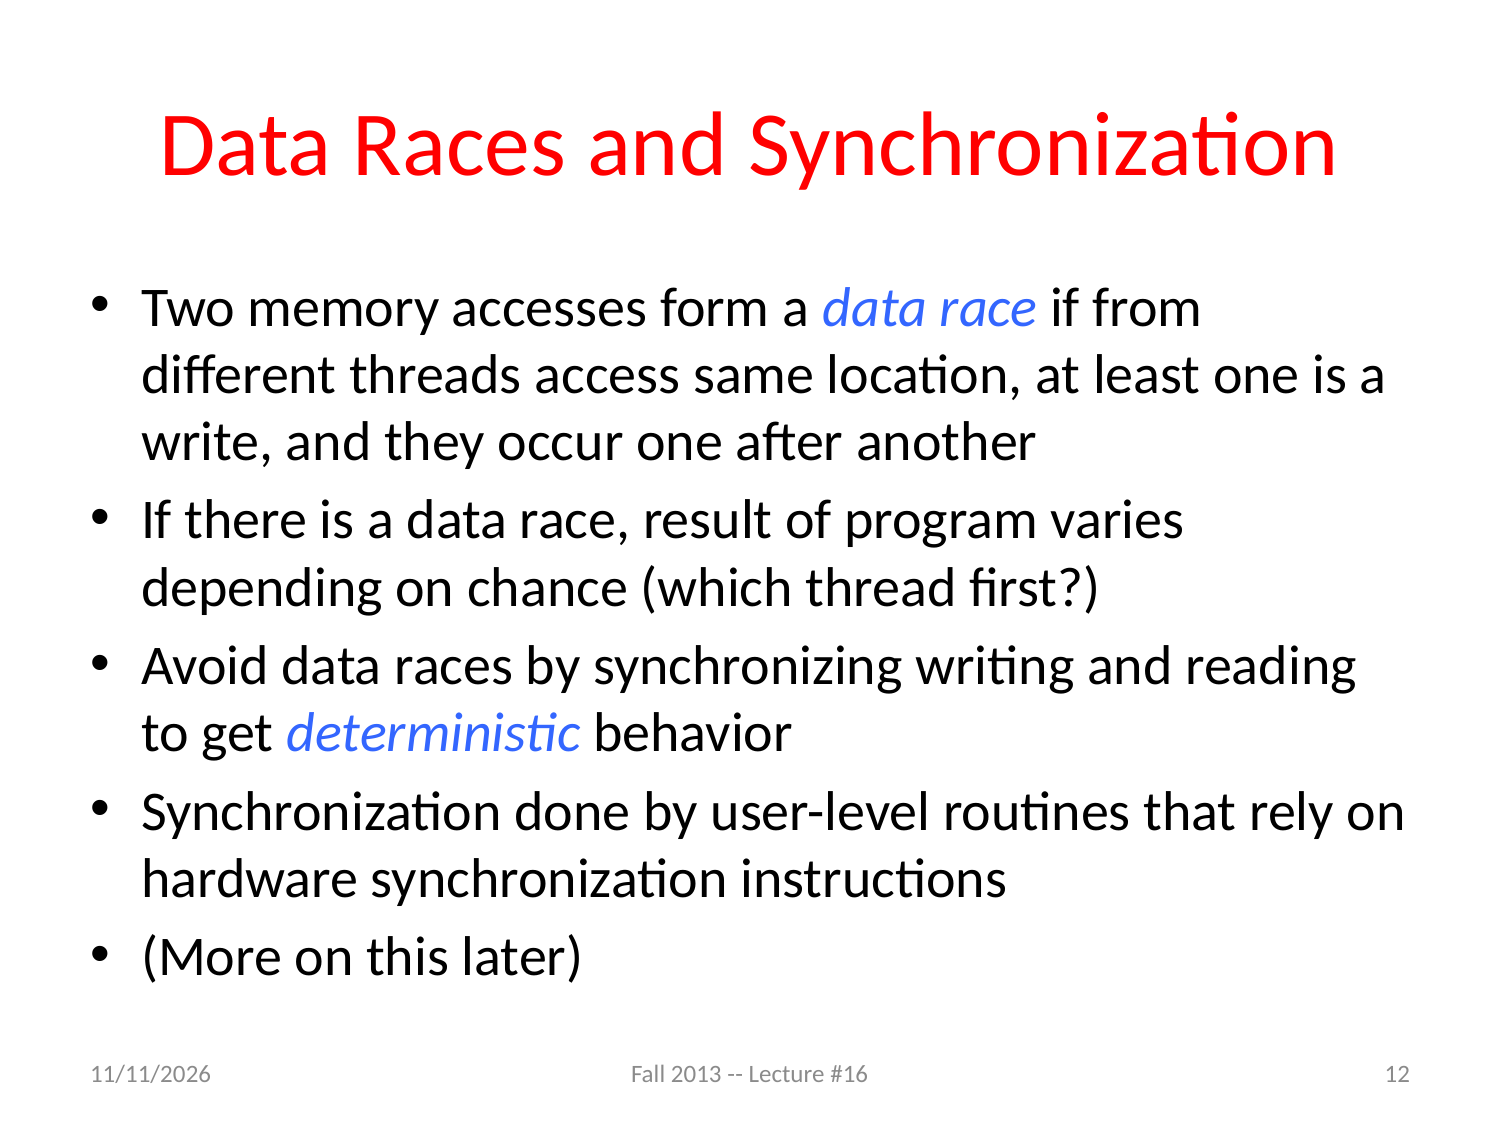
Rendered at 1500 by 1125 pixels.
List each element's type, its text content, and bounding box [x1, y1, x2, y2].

footer Fall 2013 -- Lecture #16 [512, 1042, 988, 1103]
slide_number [75, 1042, 425, 1103]
title Data Races and Synchronization [75, 45, 1425, 233]
list Two memory accesses form a data race if from different threads access same location, at least one is a write, and they occur one after another If there is a data race, result of program varies depending on chance (which thread first?) Avoid data races by synchronizing writing and reading to get deterministic behavior Synchronization done by user-level routines that rely on hardware synchronization instructions (More on this later) [75, 262, 1425, 1005]
slide_number 12 [1074, 1042, 1425, 1103]
